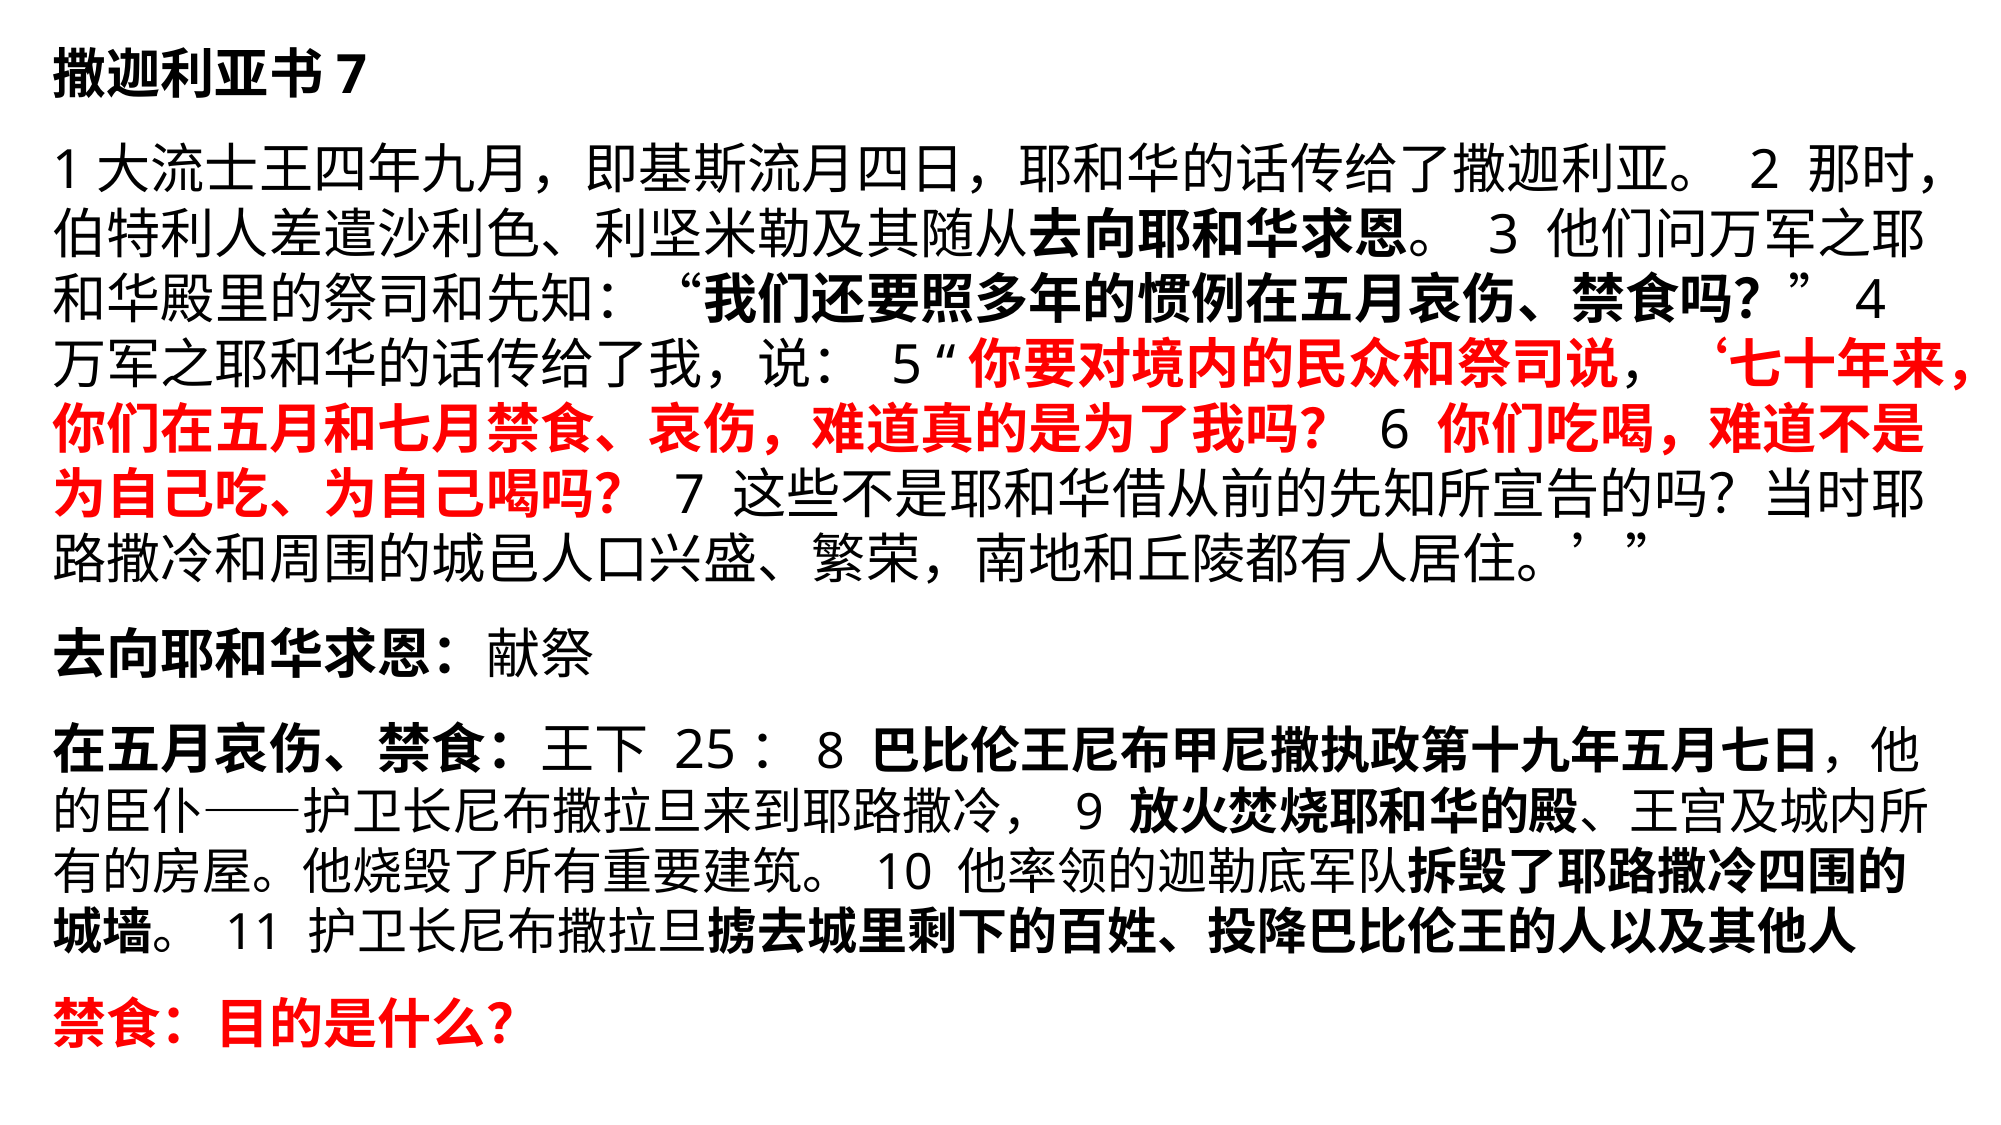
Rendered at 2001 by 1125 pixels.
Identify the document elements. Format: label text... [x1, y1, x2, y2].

text_box 撒迦利亚书7 1大流士王四年九月，即基斯流月四日，耶和华的话传给了撒迦利亚。 2 那时，伯特利人差遣沙利色、利坚米勒及其随从去向耶和华求恩。 3 他们问万军之耶和华殿里的祭司和先知：“我们还要照多年的惯例在五月哀伤、禁食吗？”4 万军之耶和华的话传给了我，说： 5 “你要对境内的民众和祭司说，‘七十年来，你们在五月和七月禁食、哀伤，难道真的是为了我吗？ 6 你们吃喝，难道不是为自己吃、为自己喝吗？ 7 这些不是耶和华借从前的先知所宣告的吗？当时耶路撒冷和周围的城邑人口兴盛、繁荣，南地和丘陵都有人居住。’” 去向耶和华求恩：献祭 在五月哀伤、禁食：王下 25：8 巴比伦王尼布甲尼撒执政第十九年五月七日，他的臣仆——护卫长尼布撒拉旦来到耶路撒冷， 9 放火焚烧耶和华的殿、王宫及城内所有的房屋。他烧毁了所有重要建筑。 10 他率领的迦勒底军队拆毁了耶路撒冷四围的城墙。 11 护卫长尼布撒拉旦掳去城里剩下的百姓、投降巴比伦王的人以及其他人 禁食：目的是什么？ [37, 32, 1963, 1062]
